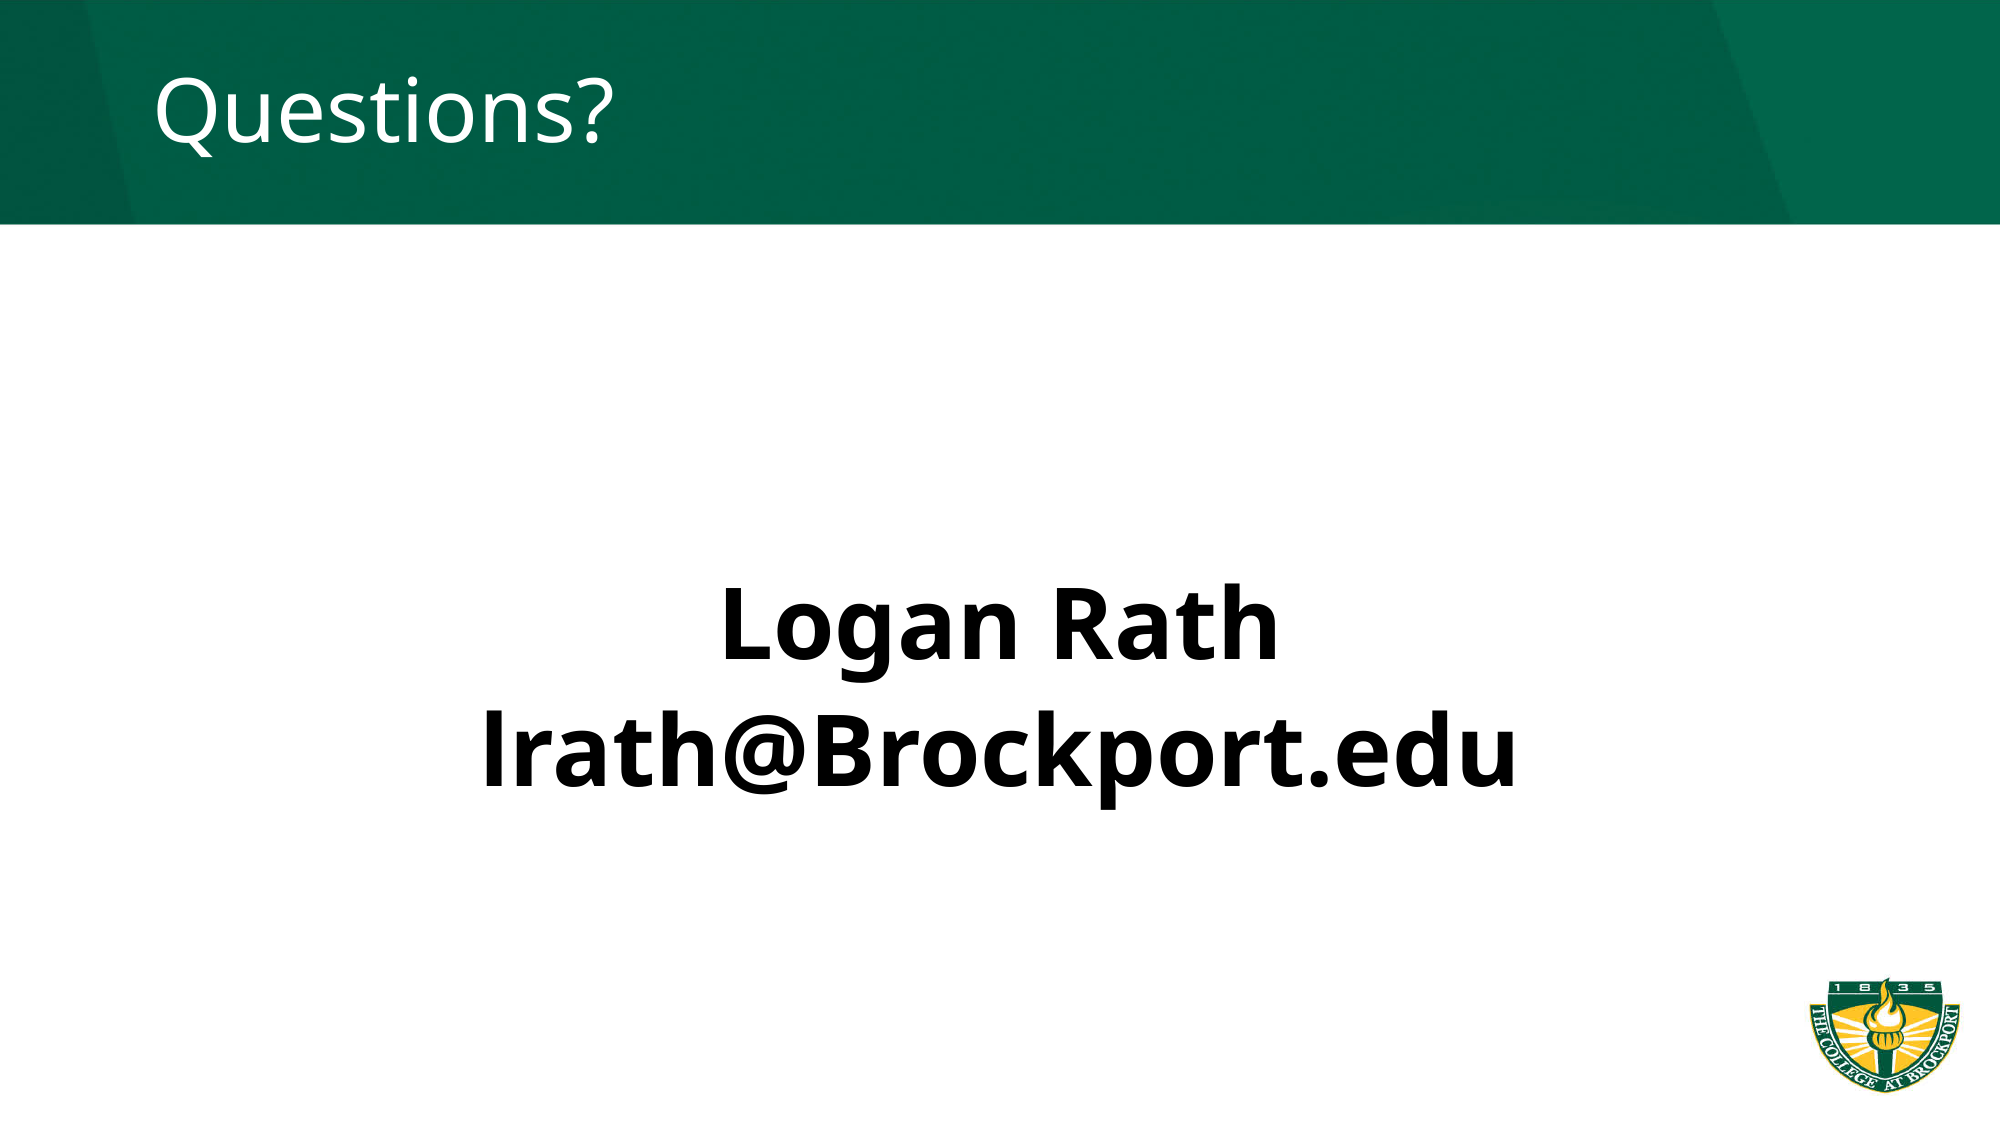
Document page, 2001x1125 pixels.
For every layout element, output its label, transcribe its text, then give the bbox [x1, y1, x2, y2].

title Questions? [137, 5, 1863, 223]
list Logan Rath lrath@Brockport.edu [137, 299, 1863, 1014]
picture [0, 0, 2000, 1125]
